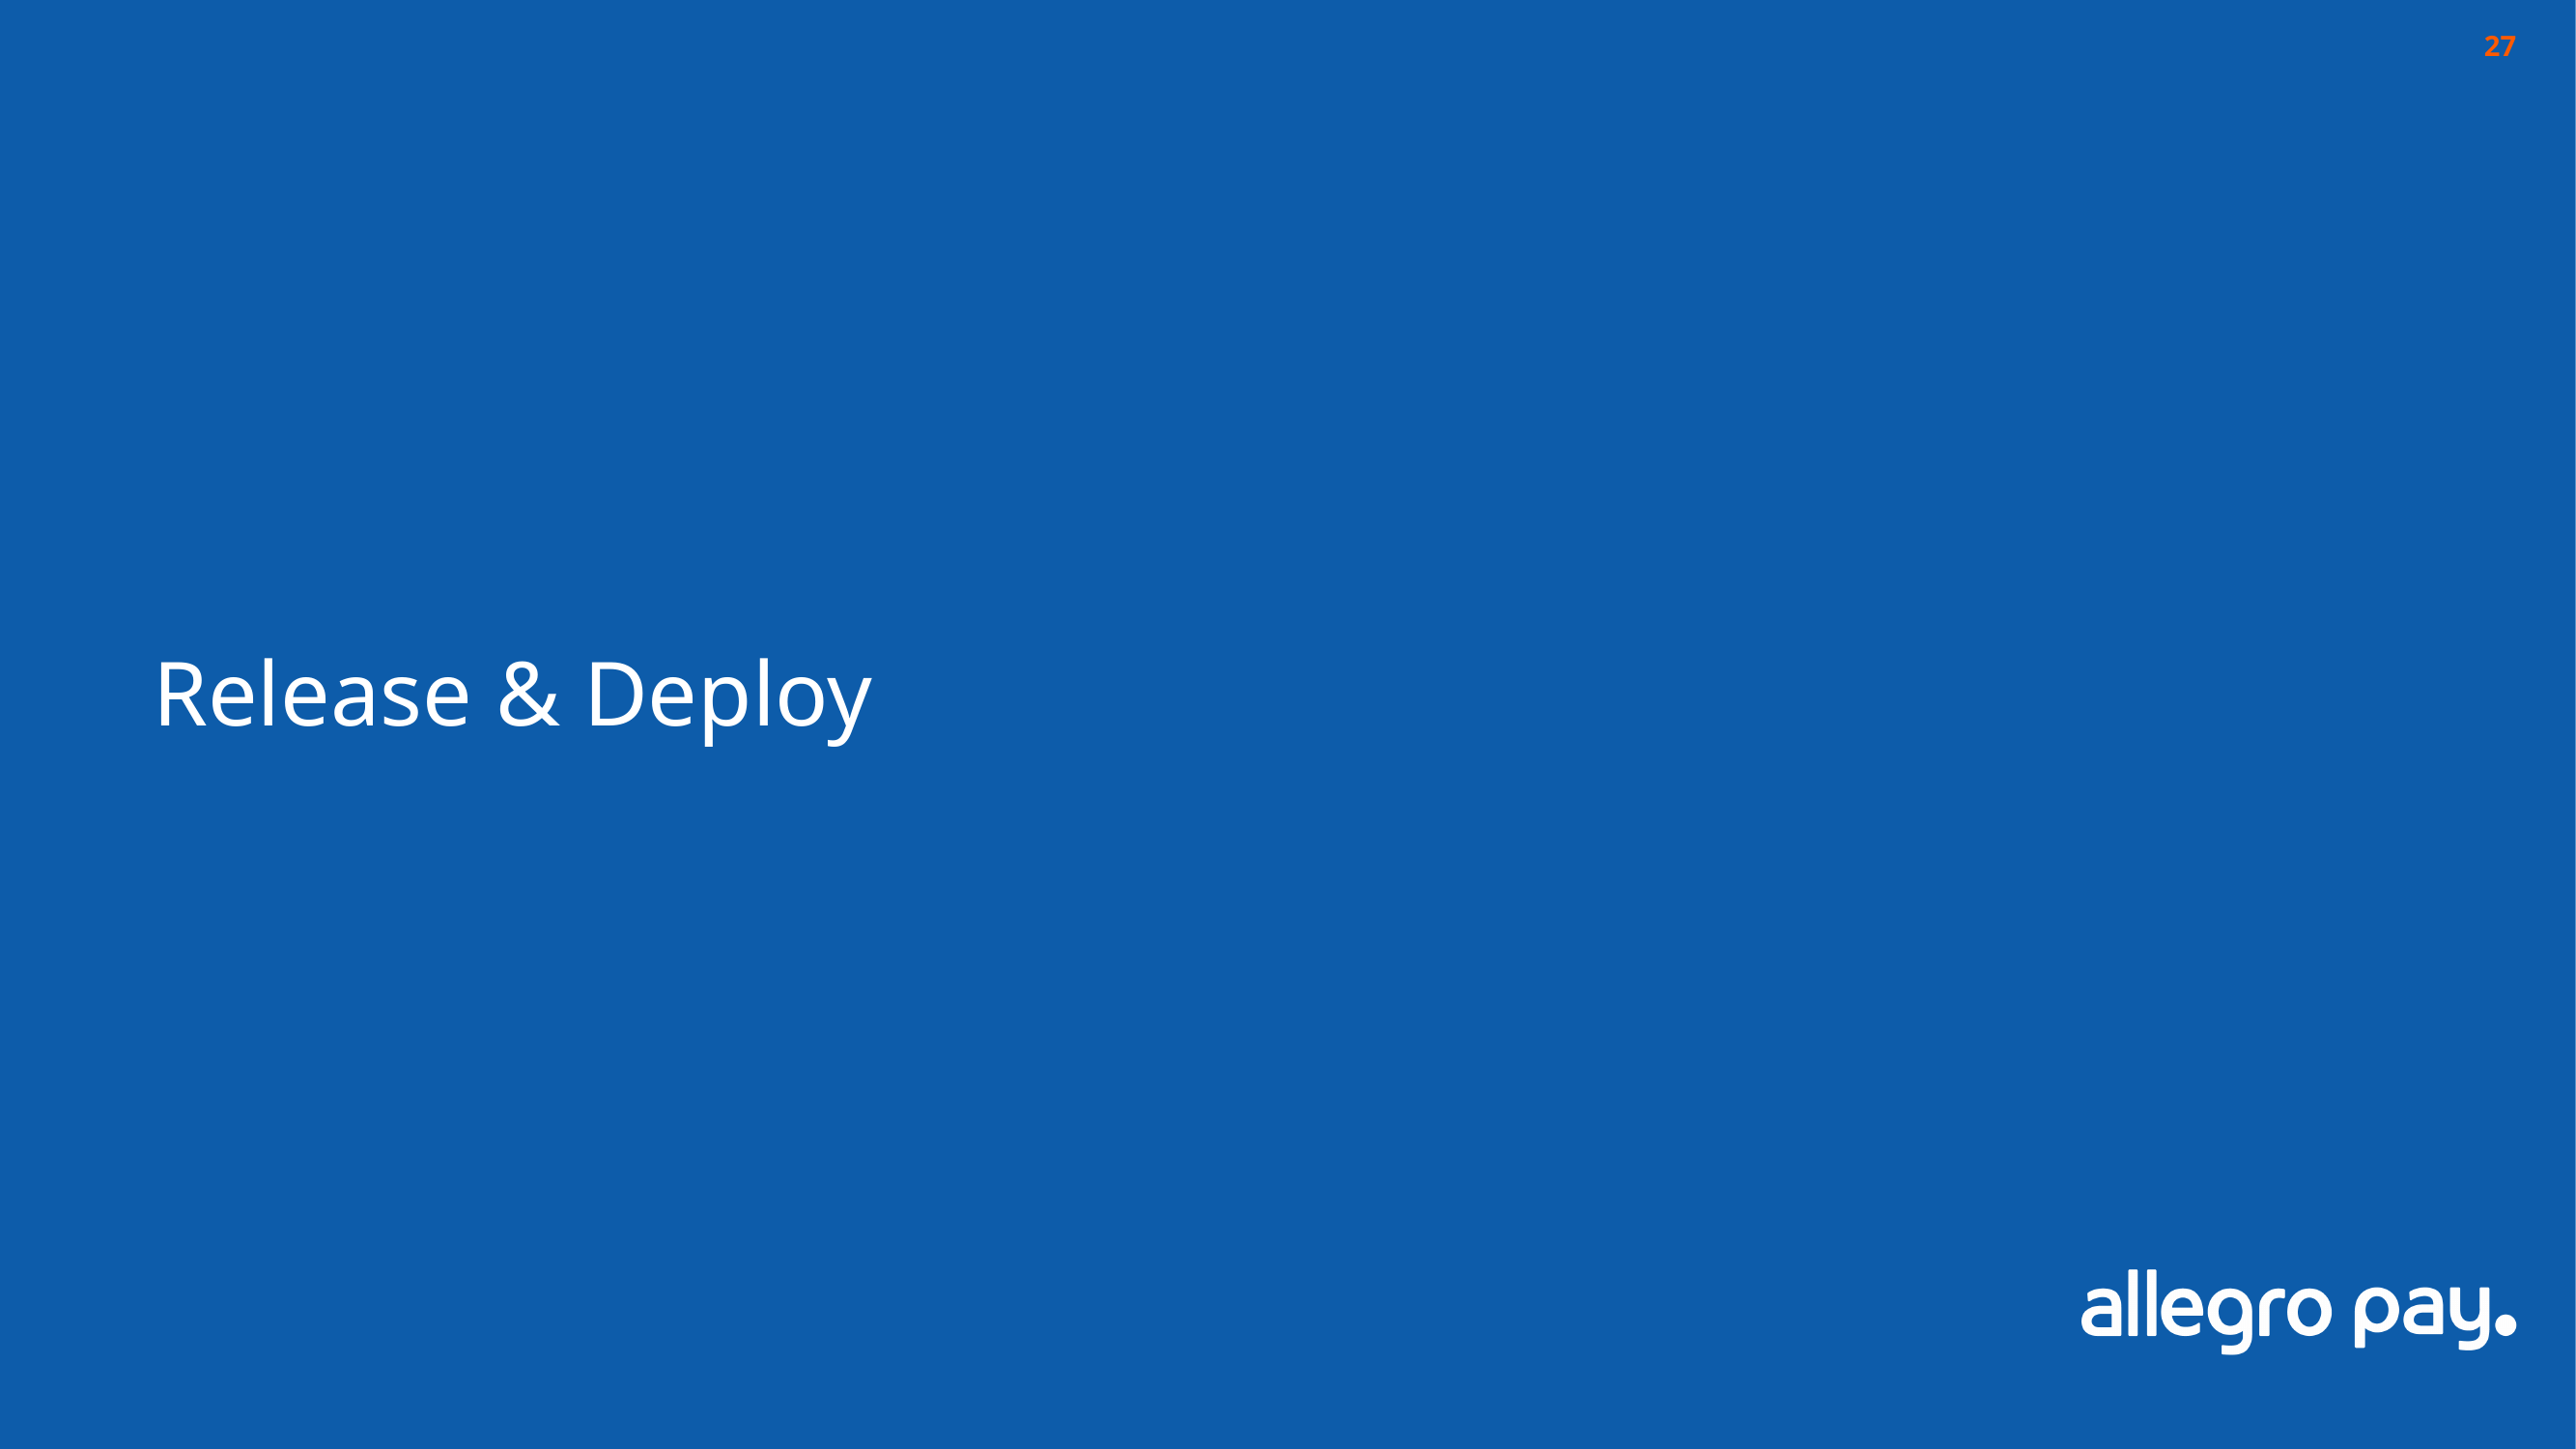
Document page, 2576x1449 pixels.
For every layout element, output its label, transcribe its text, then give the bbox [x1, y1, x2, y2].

picture [2040, 1166, 2559, 1449]
slide_number 27 [2458, 21, 2532, 72]
title Release & Deploy [145, 667, 2488, 781]
